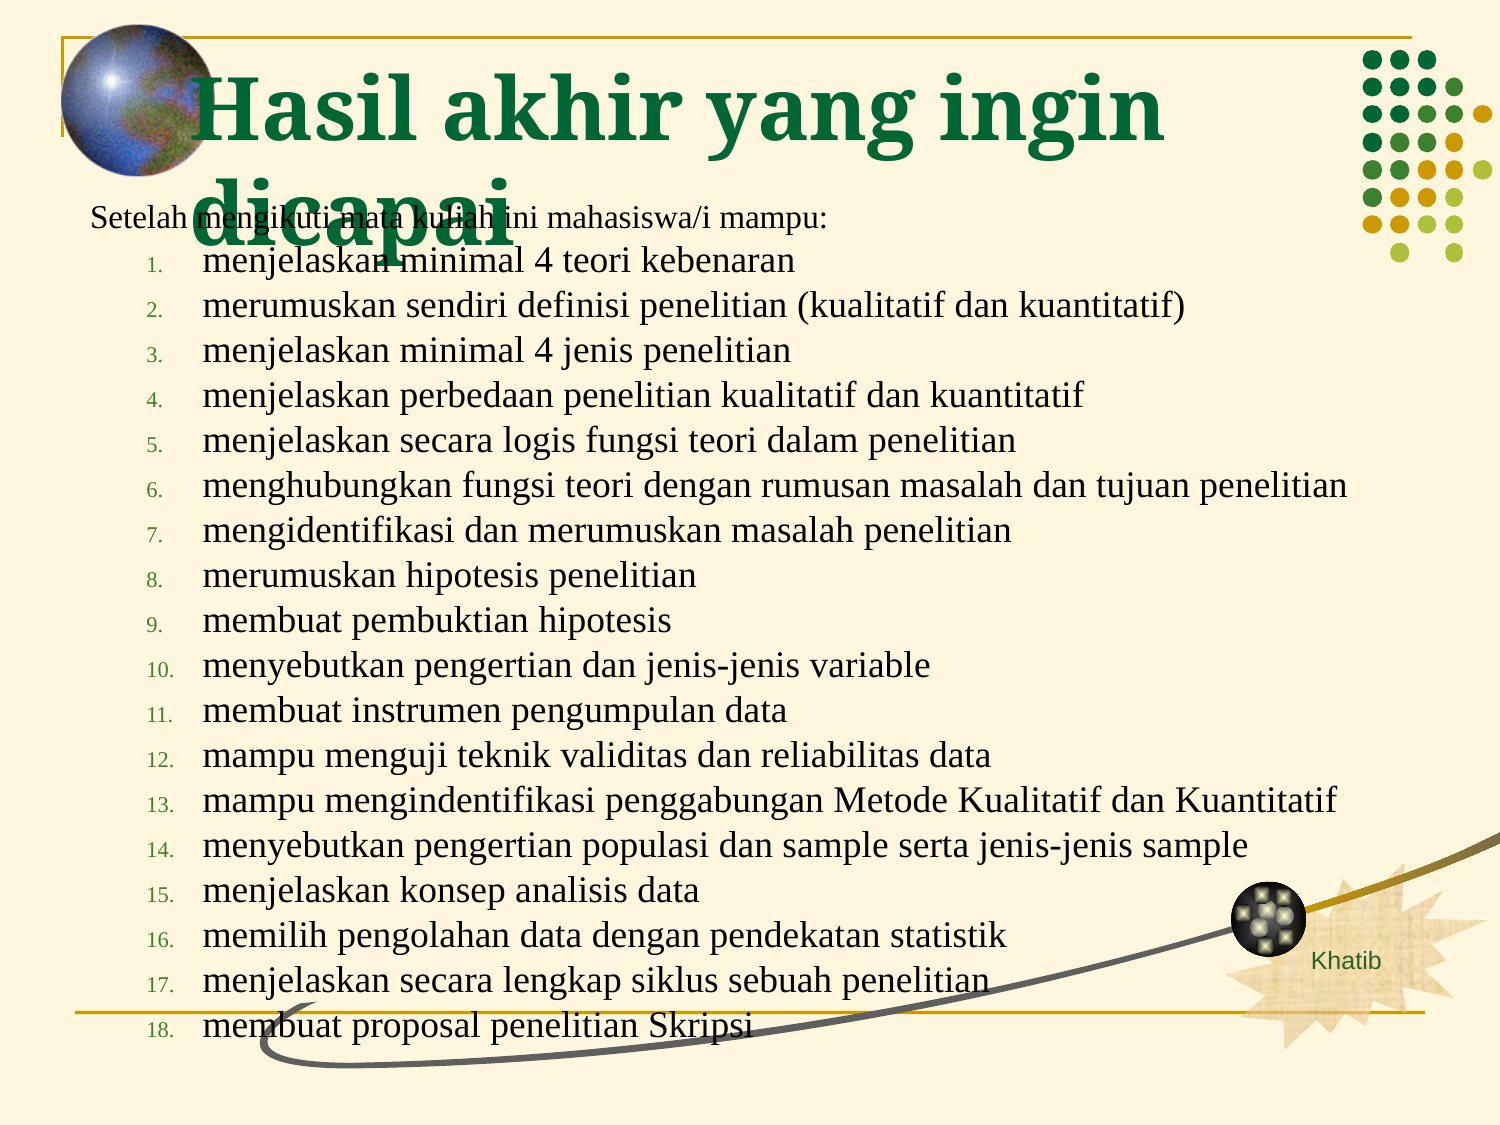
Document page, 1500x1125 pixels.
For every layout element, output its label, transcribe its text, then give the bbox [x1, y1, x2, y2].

title Hasil akhir yang ingin dicapai [174, 45, 1438, 175]
list Setelah mengikuti mata kuliah ini mahasiswa/i mampu: menjelaskan minimal 4 teori kebenaran merumuskan sendiri definisi penelitian (kualitatif dan kuantitatif) menjelaskan minimal 4 jenis penelitian menjelaskan perbedaan penelitian kualitatif dan kuantitatif menjelaskan secara logis fungsi teori dalam penelitian menghubungkan fungsi teori dengan rumusan masalah dan tujuan penelitian mengidentifikasi dan merumuskan masalah penelitian merumuskan hipotesis penelitian membuat pembuktian hipotesis menyebutkan pengertian dan jenis-jenis variable membuat instrumen pengumpulan data mampu menguji teknik validitas dan reliabilitas data mampu mengindentifikasi penggabungan Metode Kualitatif dan Kuantitatif menyebutkan pengertian populasi dan sample serta jenis-jenis sample menjelaskan konsep analisis data memilih pengolahan data dengan pendekatan statistik menjelaskan secara lengkap siklus sebuah penelitian membuat proposal penelitian Skripsi [75, 187, 1425, 1063]
picture [50, 12, 225, 188]
